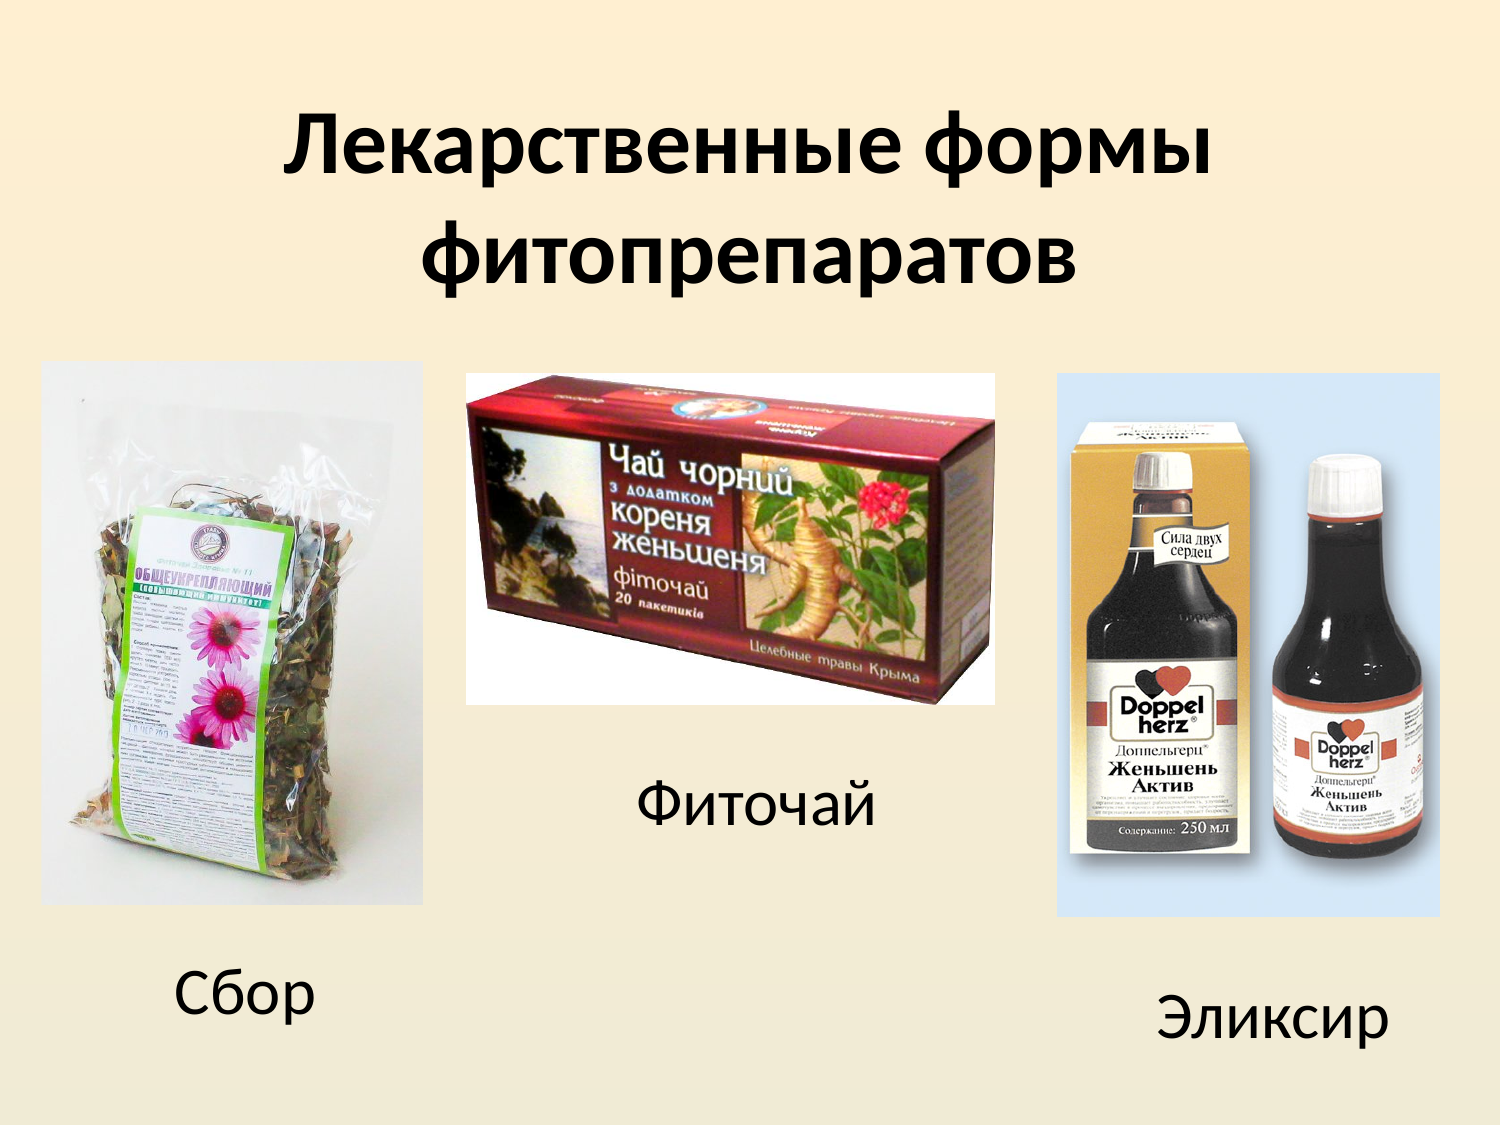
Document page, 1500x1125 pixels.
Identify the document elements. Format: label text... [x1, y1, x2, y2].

title Лекарственные формы фитопрепаратов [75, 45, 1425, 339]
text_box Эликсир [1141, 964, 1406, 1059]
picture [1056, 373, 1441, 918]
picture [41, 361, 424, 906]
text_box Фиточай [621, 751, 894, 847]
picture [466, 373, 995, 705]
text_box Сбор [160, 940, 332, 1036]
